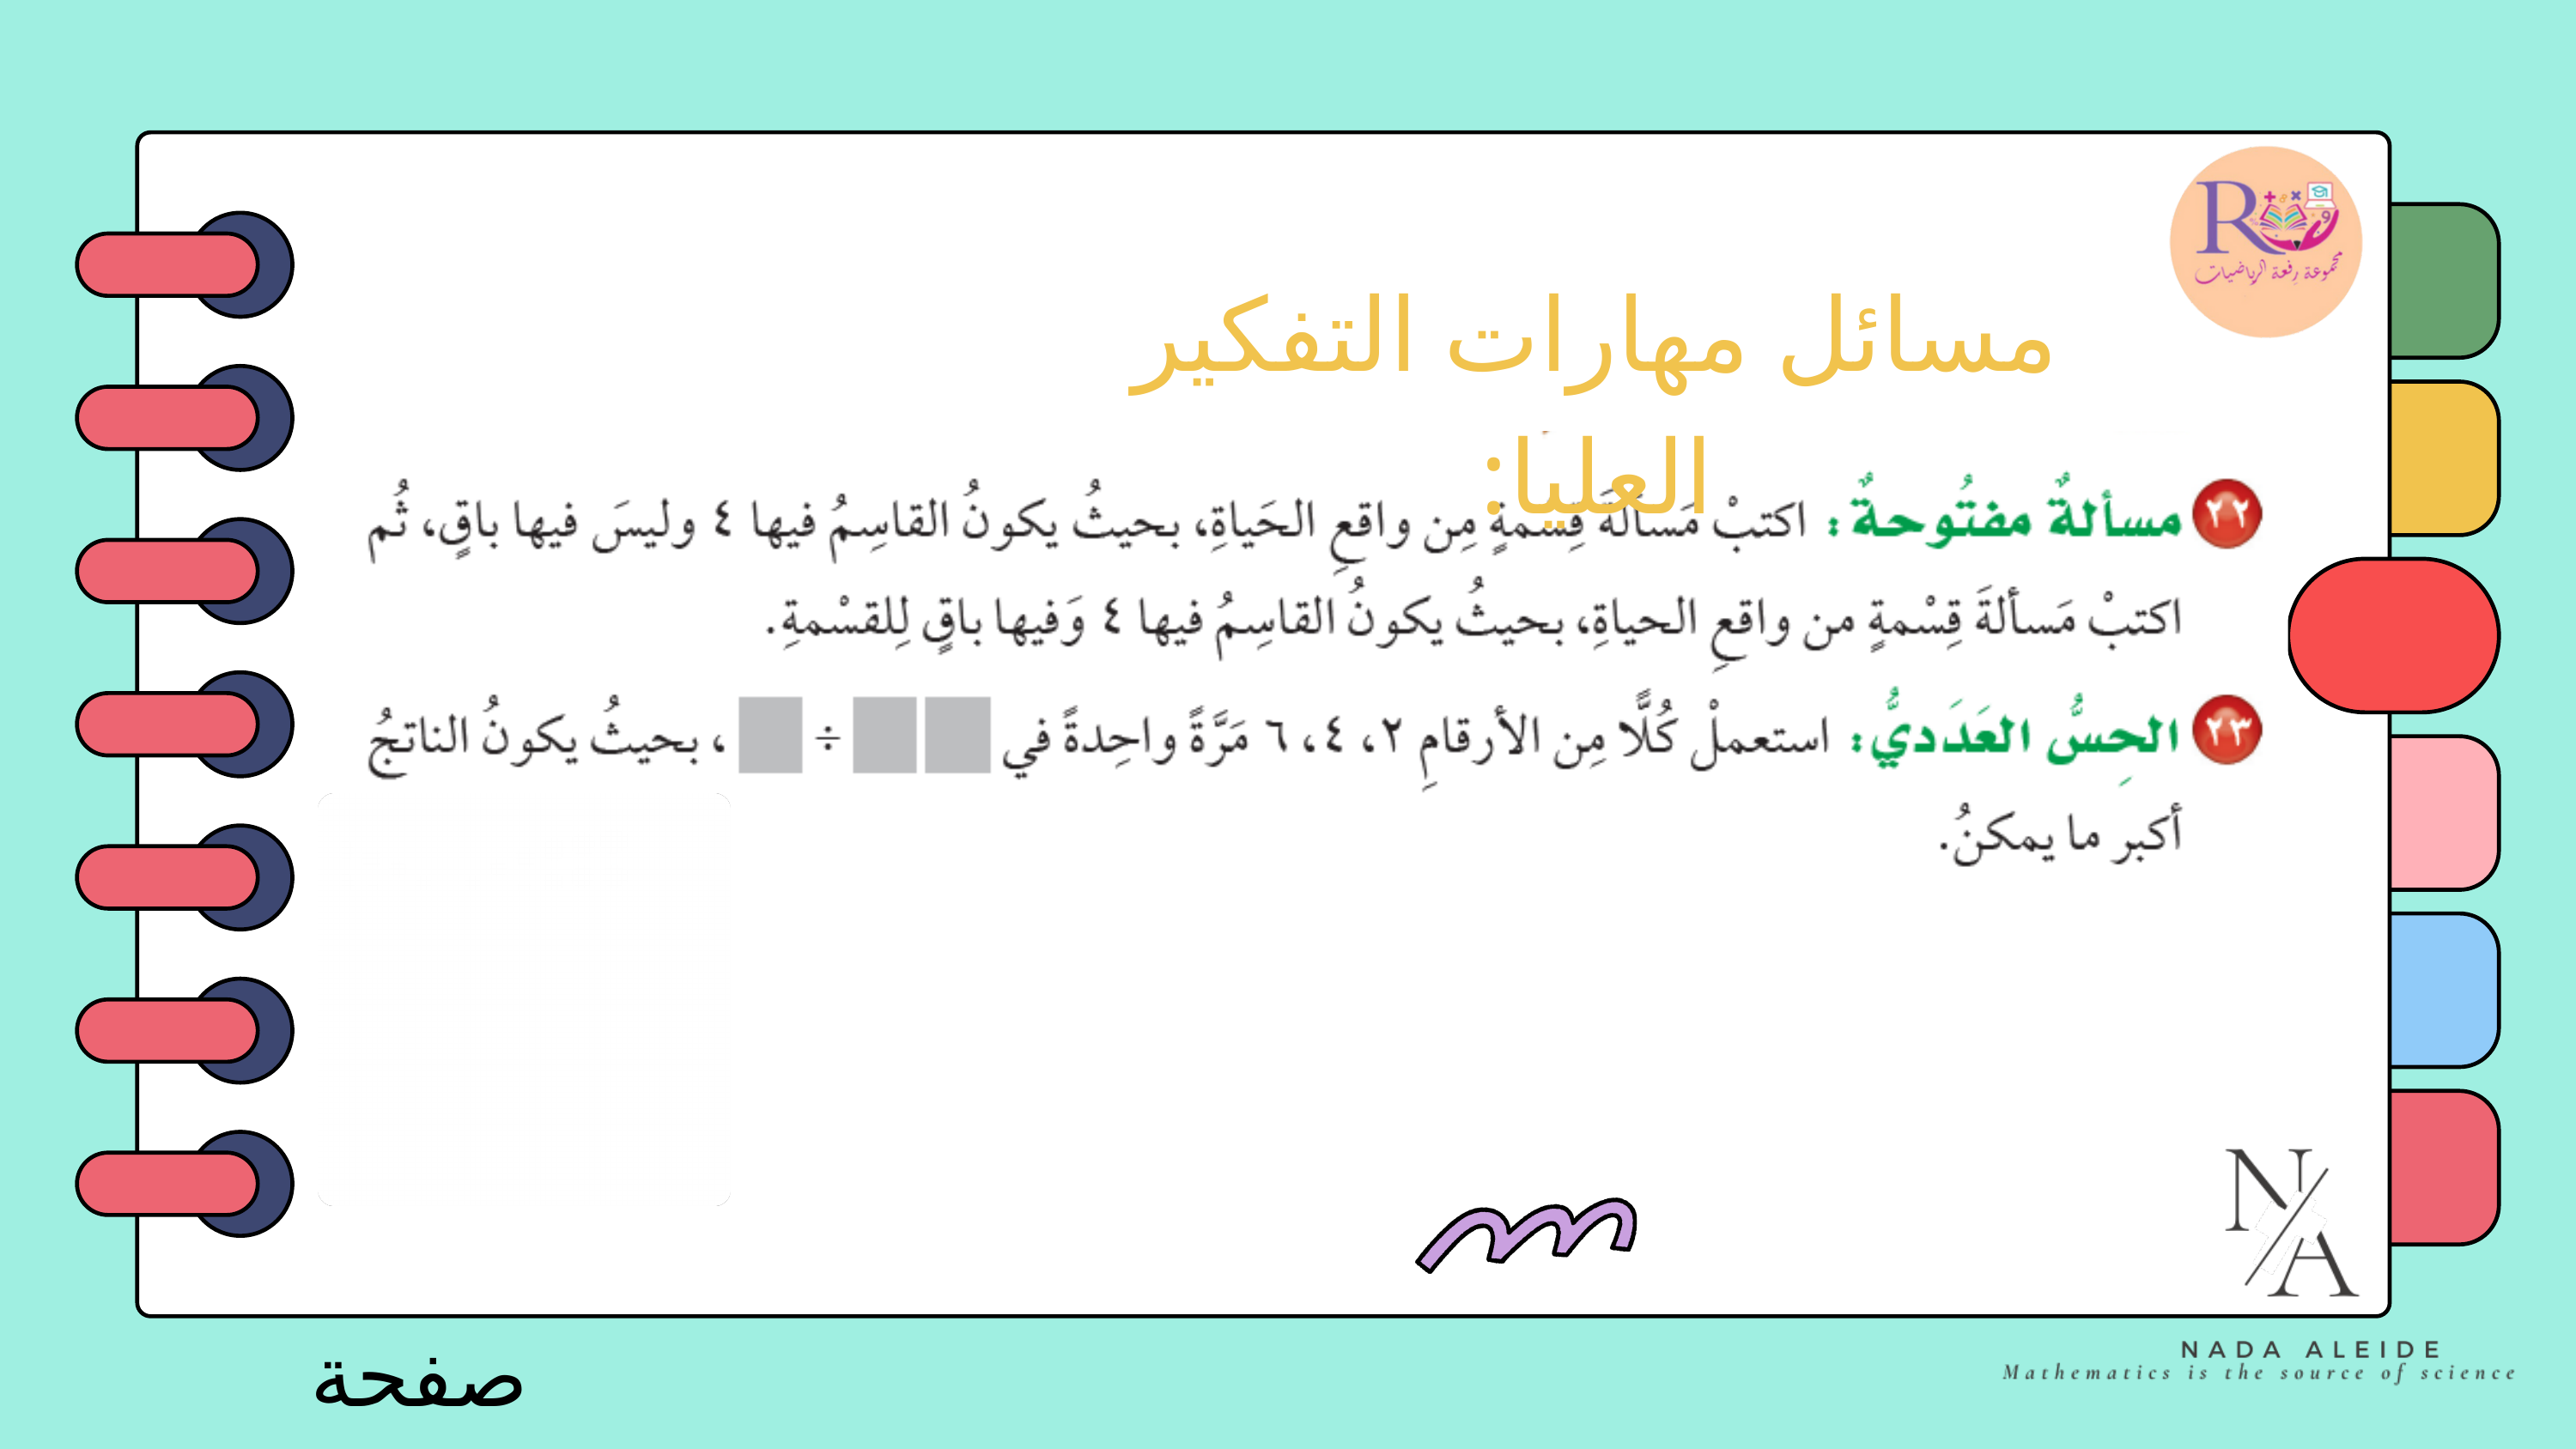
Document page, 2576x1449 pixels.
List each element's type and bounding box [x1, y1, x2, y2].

text_box [2397, 1090, 2500, 1127]
text_box [1992, 1128, 2531, 1395]
text_box [137, 131, 2391, 1317]
text_box [76, 386, 258, 450]
text_box [2397, 736, 2500, 890]
text_box [76, 539, 258, 603]
text_box [76, 233, 258, 296]
text_box [188, 212, 293, 318]
text_box [76, 999, 258, 1063]
text_box [2397, 381, 2500, 536]
text_box [76, 846, 258, 909]
text_box [188, 366, 293, 470]
text_box [188, 1131, 293, 1236]
text_box [2397, 912, 2500, 1068]
text_box [2397, 203, 2500, 358]
text_box [0, 0, 2576, 1449]
text_box [318, 431, 2288, 1206]
text_box [188, 671, 293, 777]
text_box [76, 693, 258, 756]
text_box [188, 978, 293, 1083]
text_box [2295, 558, 2500, 713]
text_box [76, 1152, 258, 1216]
text_box [188, 518, 293, 624]
text_box [188, 825, 293, 930]
